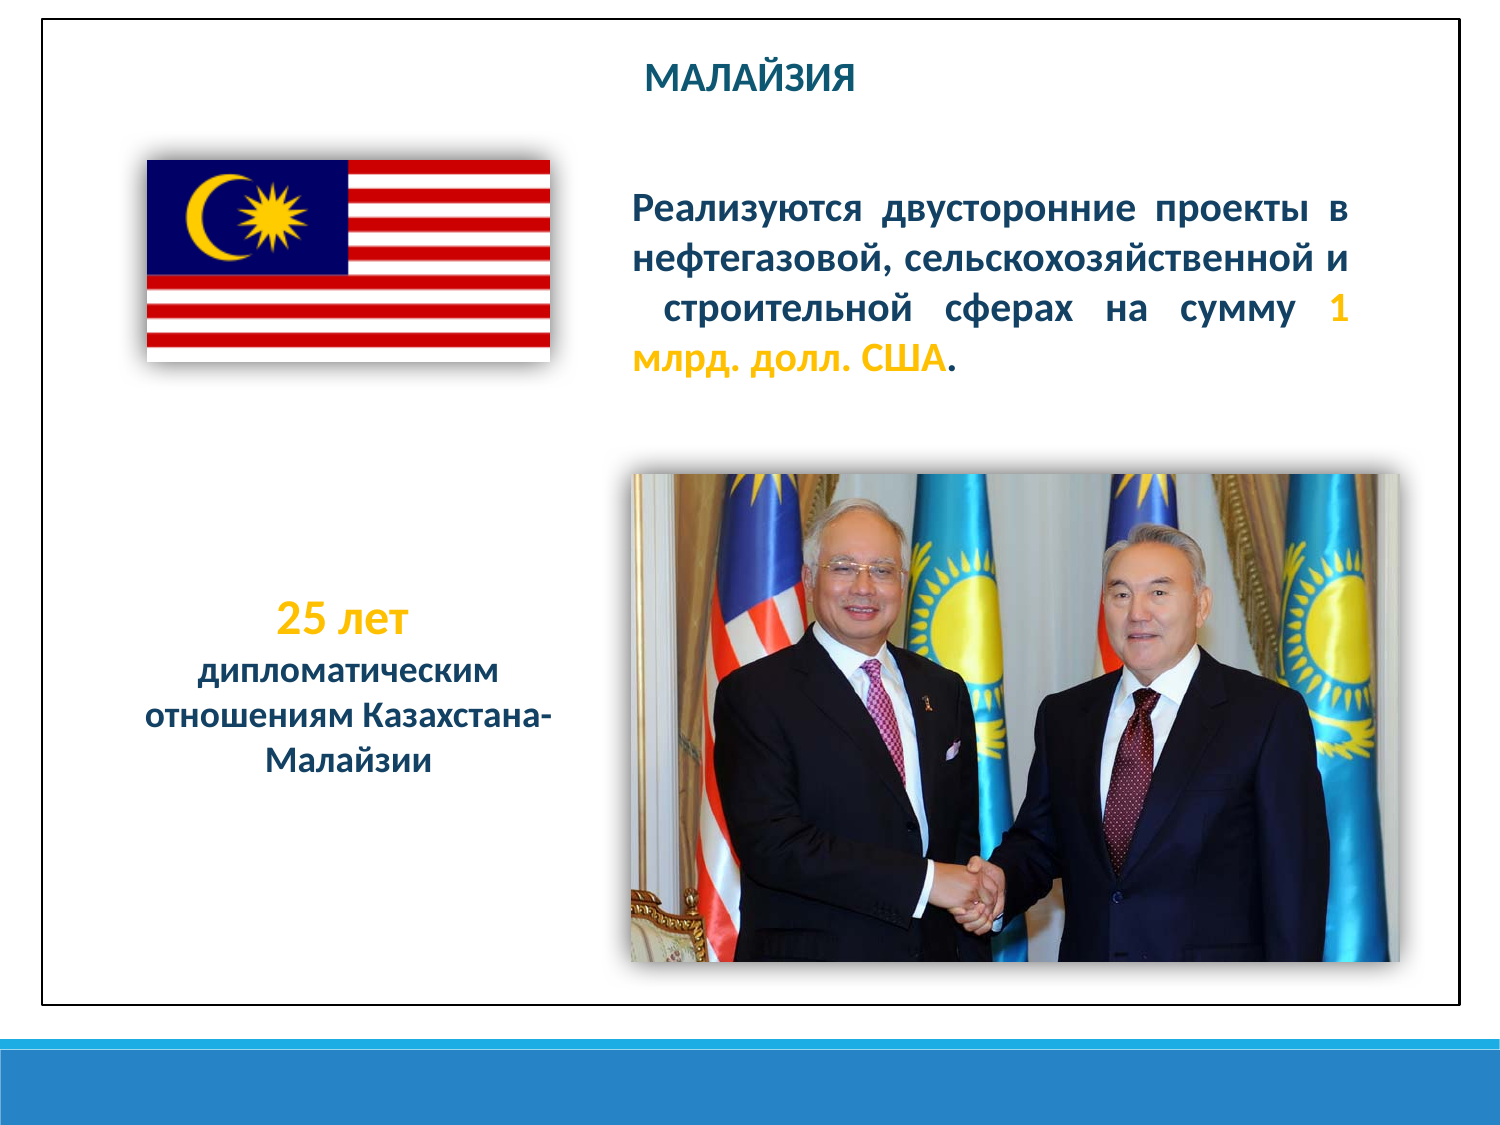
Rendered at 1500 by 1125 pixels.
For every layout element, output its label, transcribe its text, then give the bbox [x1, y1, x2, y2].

text_box [41, 18, 1461, 1006]
text_box 25 лет дипломатическим отношениям Казахстана-Малайзии [95, 577, 603, 788]
text_box Реализуются двусторонние проекты в нефтегазовой, сельскохозяйственной и строительной сферах на сумму 1 млрд. долл. США. [617, 172, 1365, 388]
picture [147, 160, 551, 363]
text_box МАЛАЙЗИЯ [41, 42, 1459, 108]
picture [631, 473, 1401, 963]
